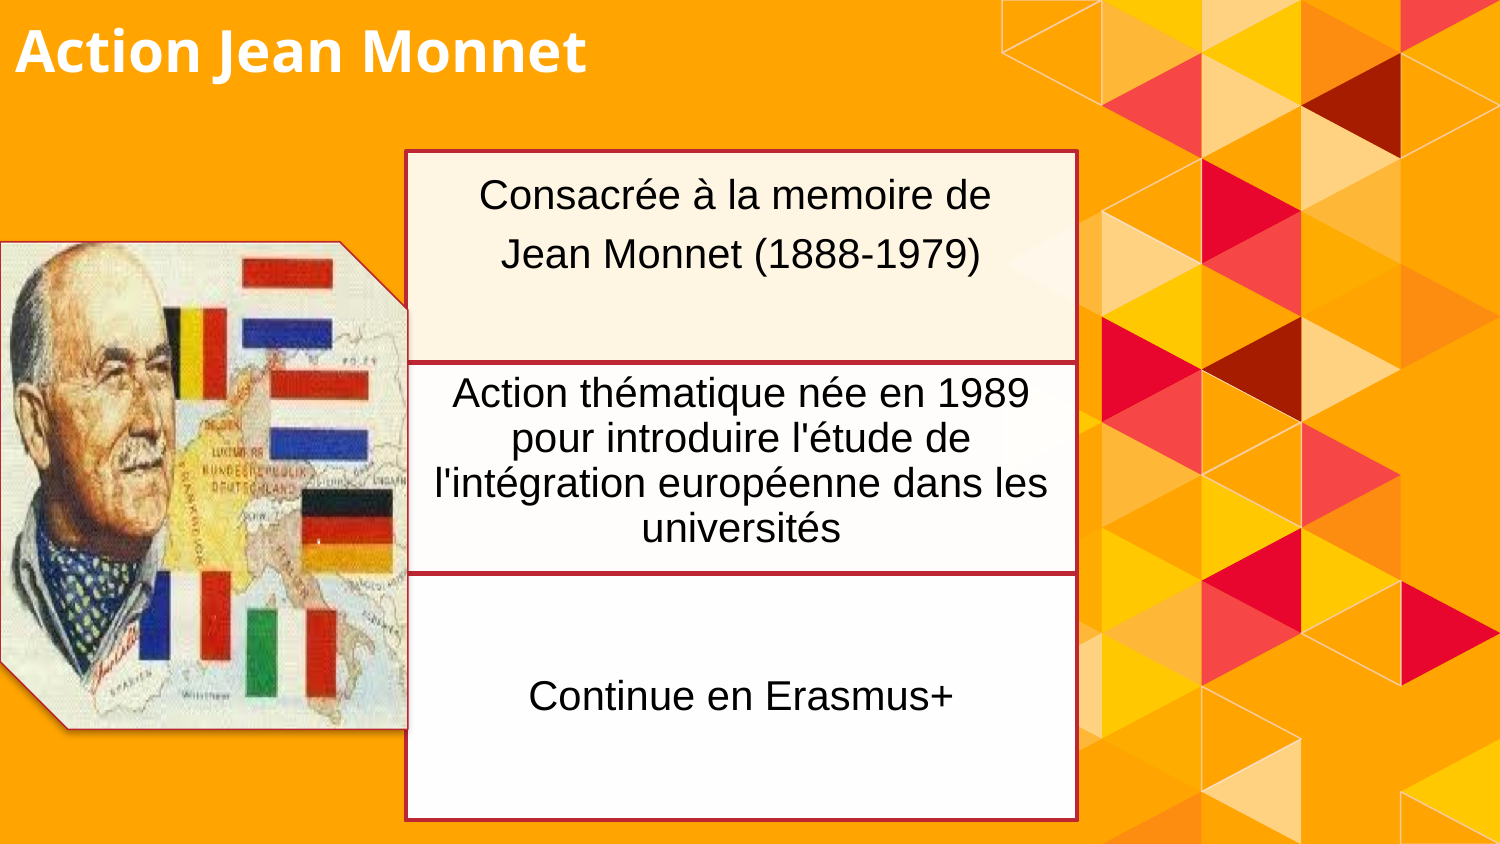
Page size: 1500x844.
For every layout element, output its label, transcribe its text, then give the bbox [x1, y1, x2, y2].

text_box [0, 241, 400, 730]
title Action Jean Monnet [0, 0, 698, 100]
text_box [405, 151, 1078, 821]
